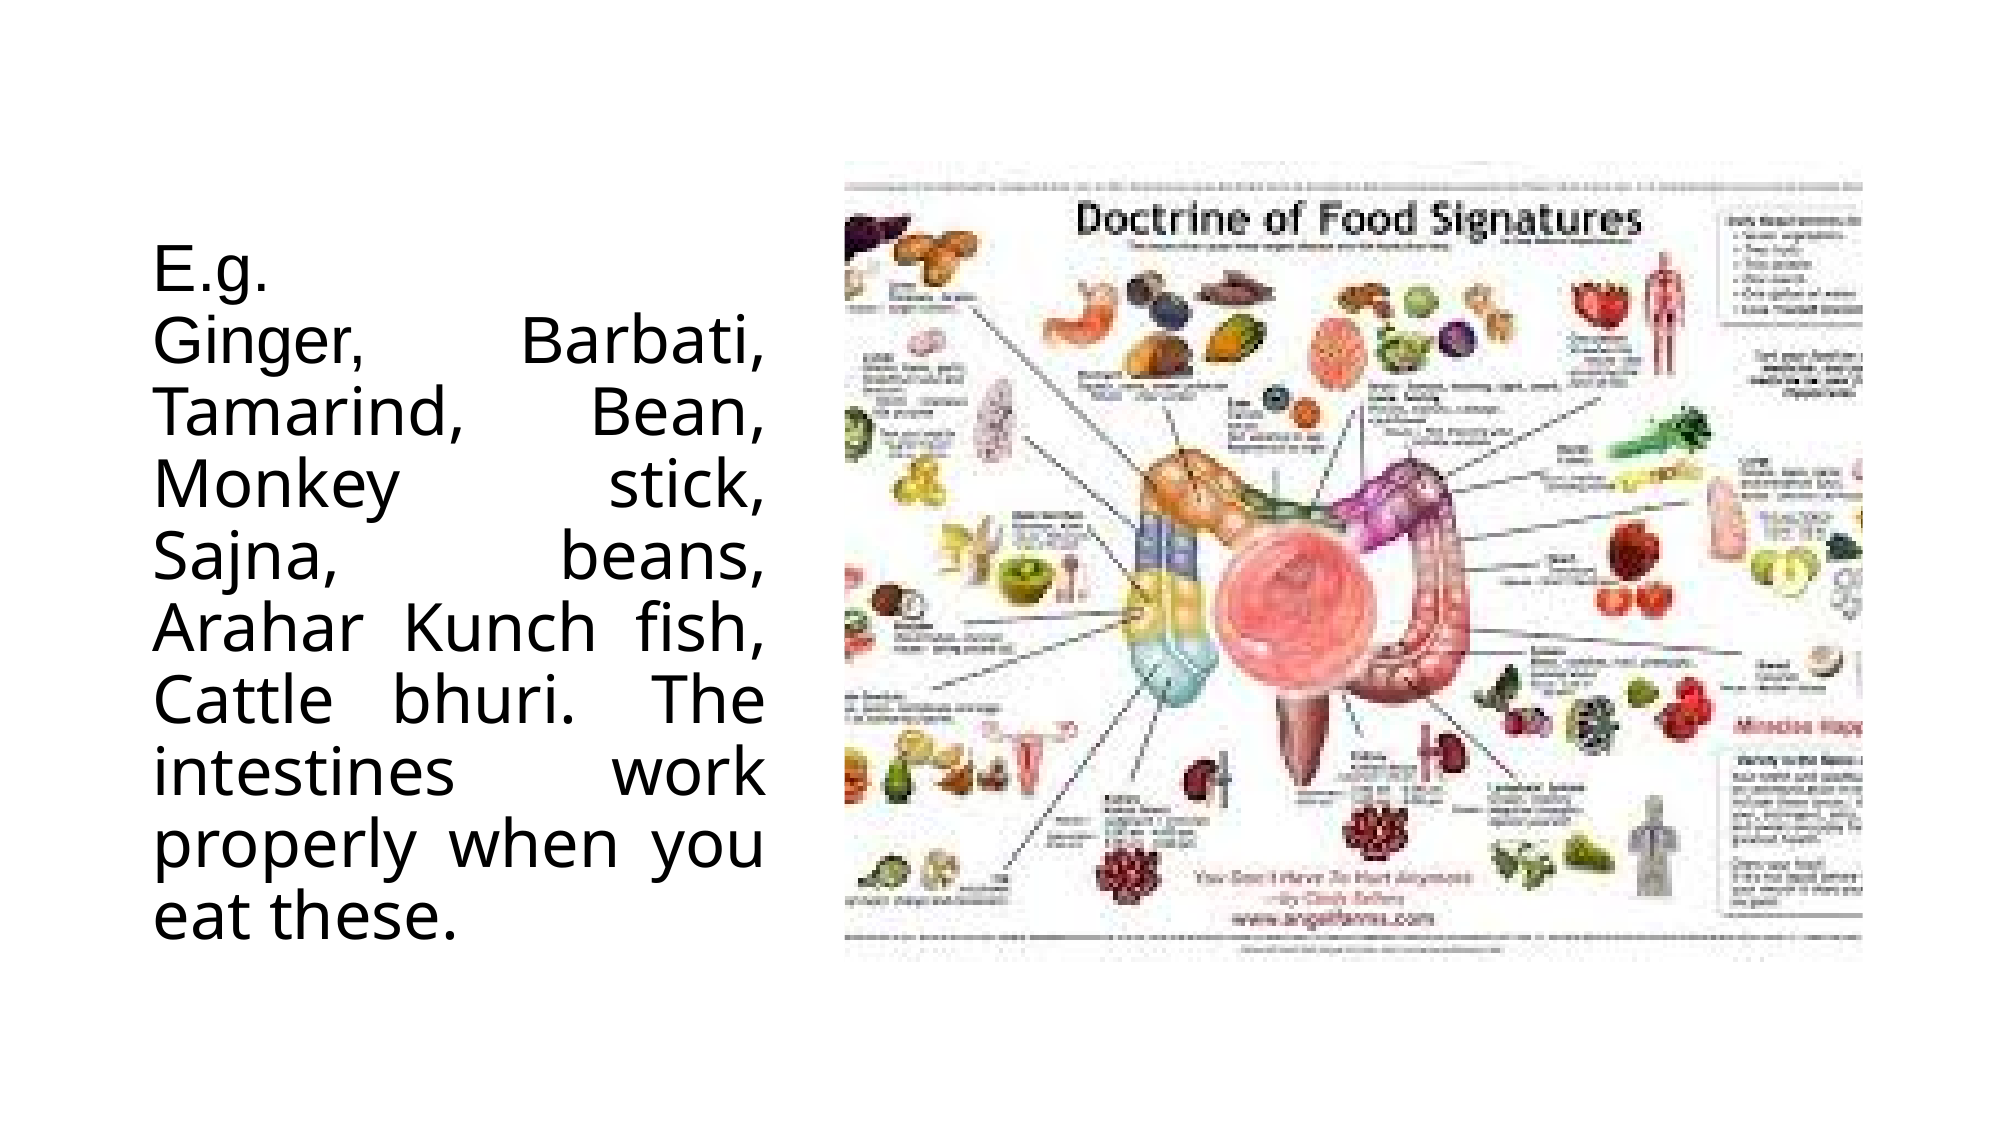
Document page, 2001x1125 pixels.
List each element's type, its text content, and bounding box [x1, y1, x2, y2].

title E.g. Ginger, Barbati, Tamarind, Bean, Monkey stick, Sajna, beans, Arahar Kunch fish, Cattle bhuri. The intestines work properly when you eat these. [137, 75, 783, 962]
picture [844, 161, 1863, 962]
